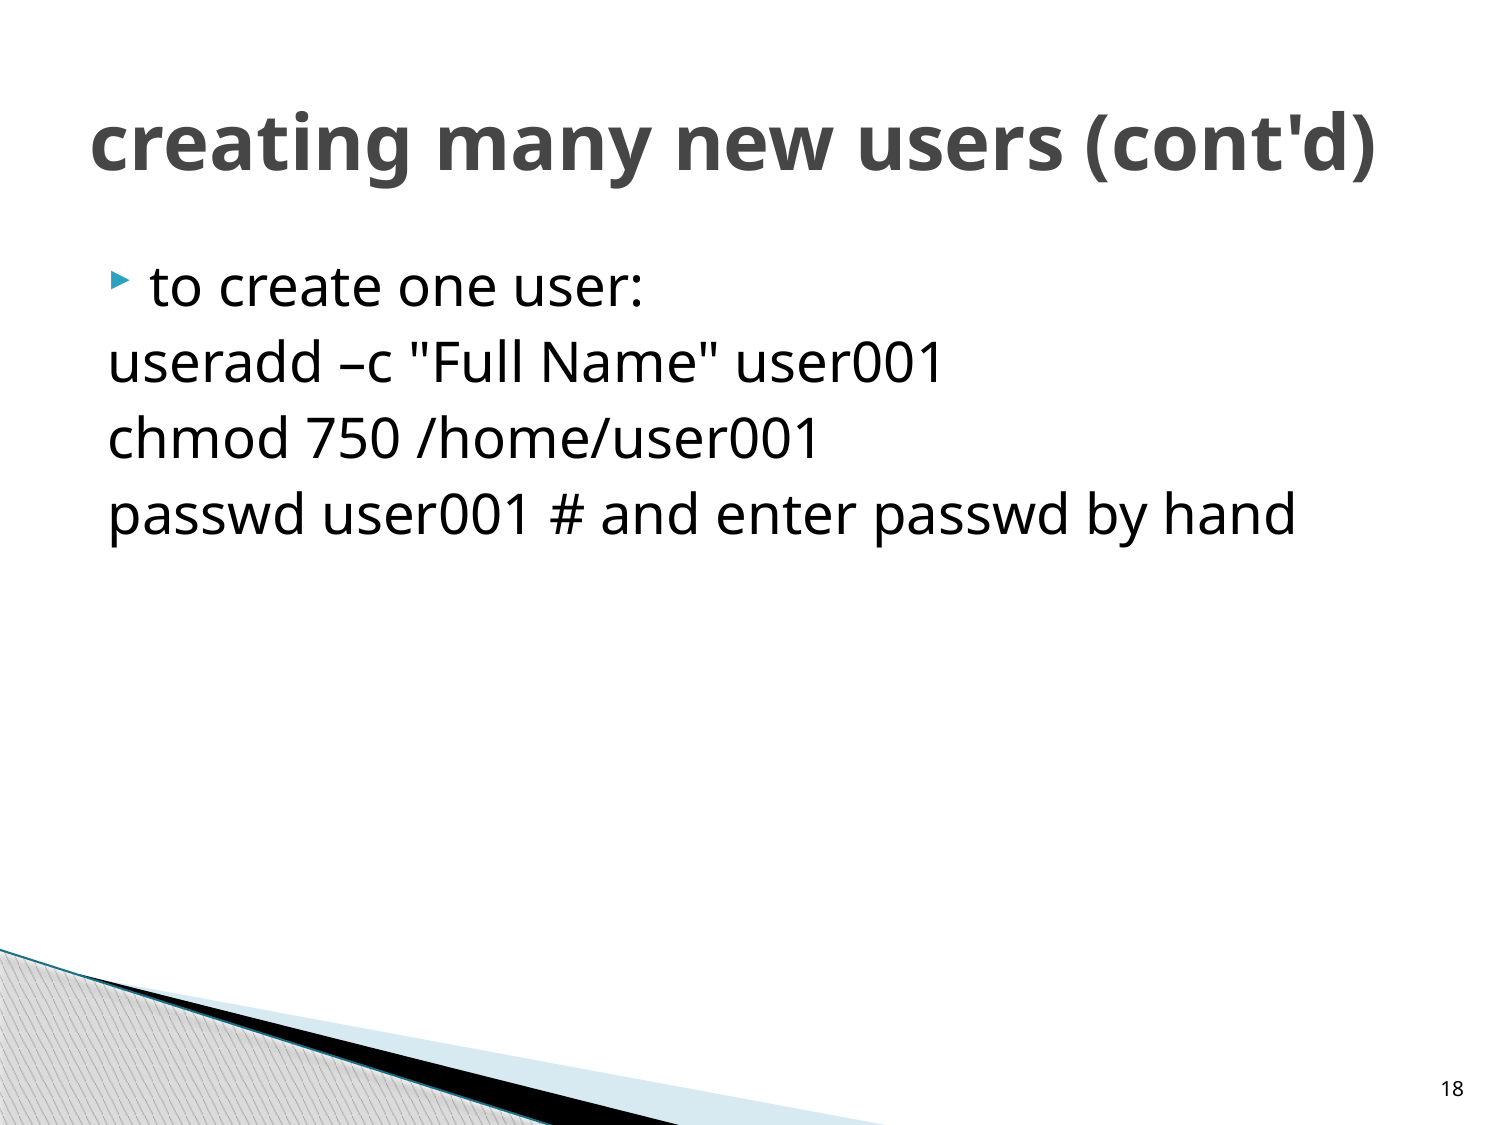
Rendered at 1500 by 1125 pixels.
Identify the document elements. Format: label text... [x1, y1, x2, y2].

slide_number 18 [1418, 1051, 1479, 1112]
title creating many new users (cont'd) [75, 45, 1425, 233]
list to create one user: useradd –c "Full Name" user001 chmod 750 /home/user001 passwd user001 # and enter passwd by hand [74, 242, 1426, 986]
